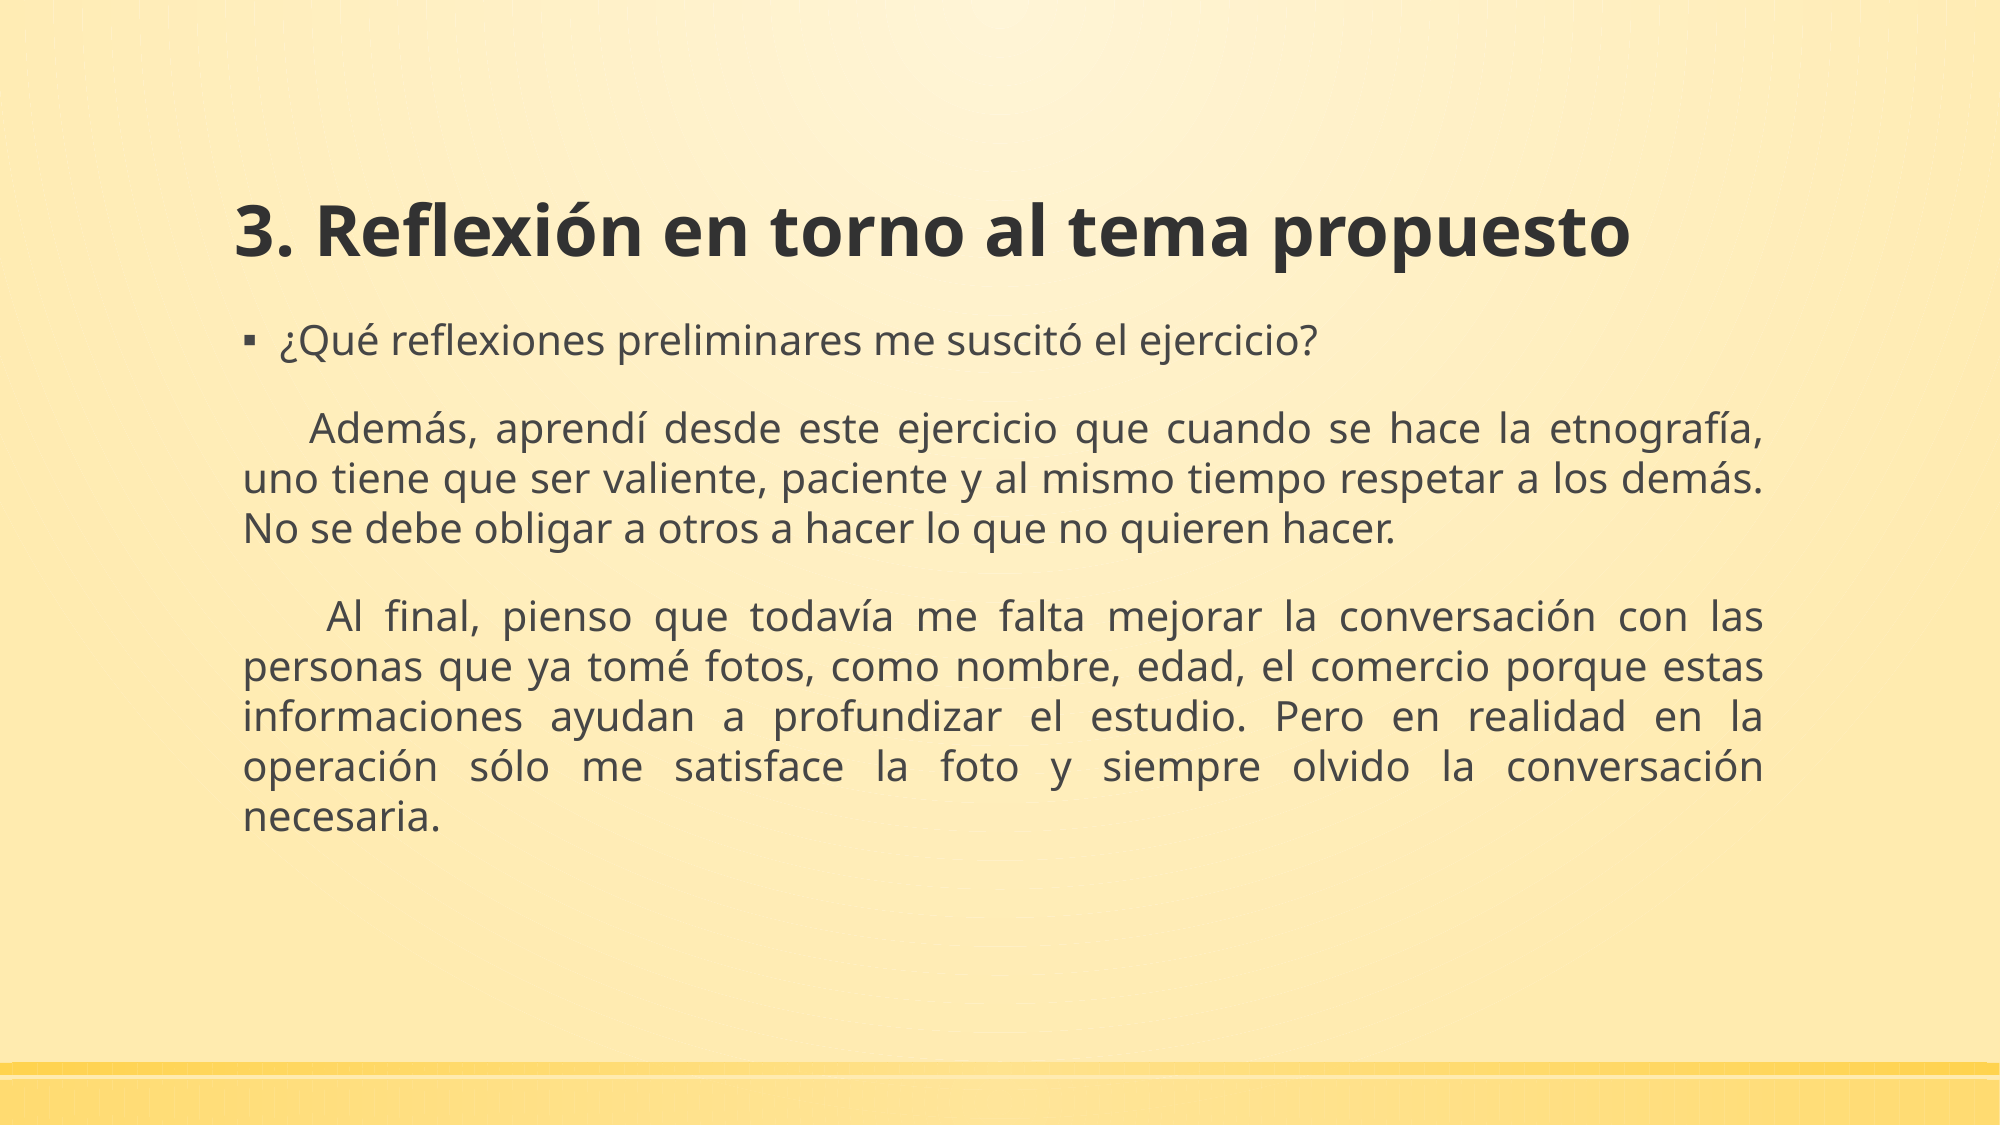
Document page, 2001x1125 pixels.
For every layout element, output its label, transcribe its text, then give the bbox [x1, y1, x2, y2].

list ¿Qué reflexiones preliminares me suscitó el ejercicio? Además, aprendí desde este ejercicio que cuando se hace la etnografía, uno tiene que ser valiente, paciente y al mismo tiempo respetar a los demás. No se debe obligar a otros a hacer lo que no quieren hacer. Al final, pienso que todavía me falta mejorar la conversación con las personas que ya tomé fotos, como nombre, edad, el comercio porque estas informaciones ayudan a profundizar el estudio. Pero en realidad en la operación sólo me satisface la foto y siempre olvido la conversación necesaria. [219, 311, 1780, 990]
title 3. Reflexión en torno al tema propuesto [219, 76, 1780, 279]
